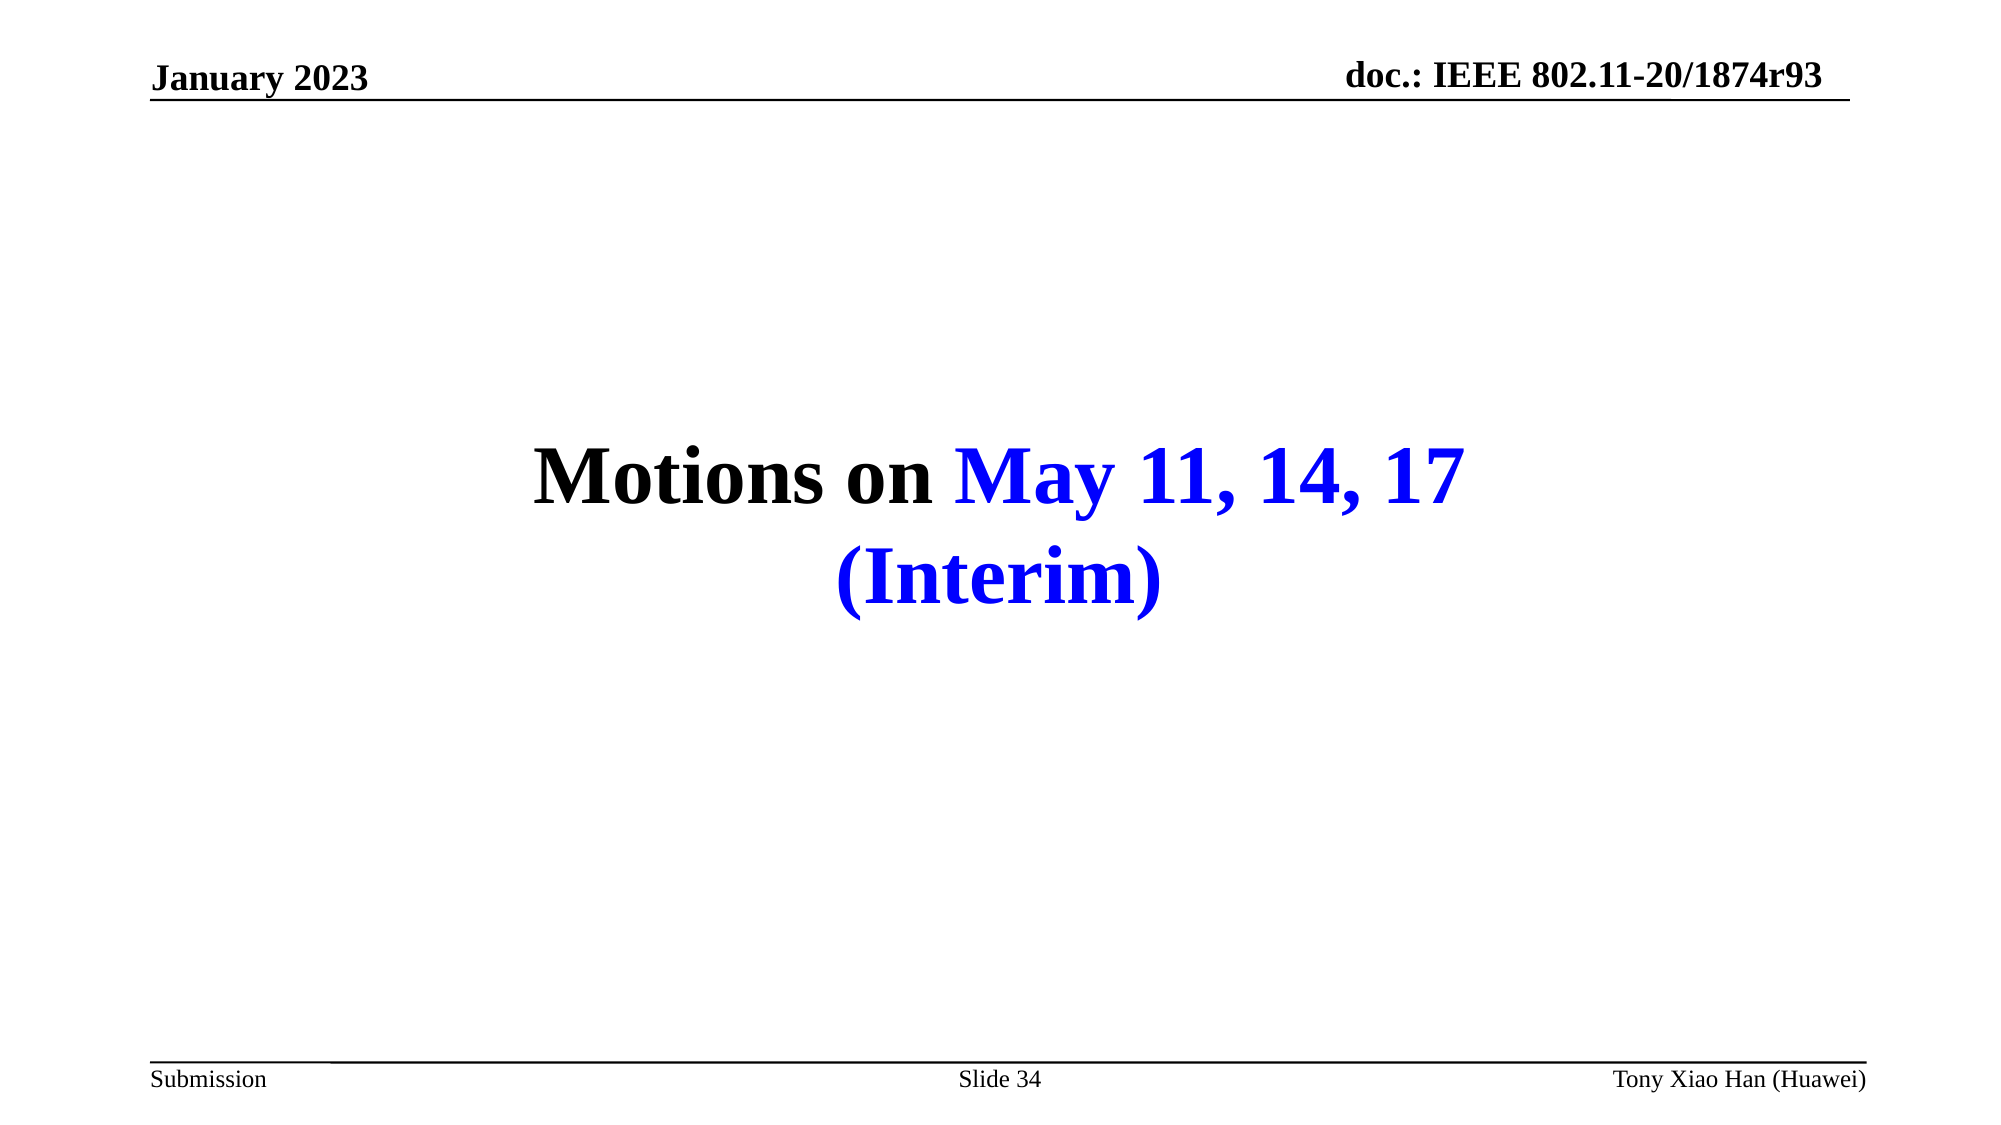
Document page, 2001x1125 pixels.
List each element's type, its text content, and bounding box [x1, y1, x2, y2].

text_box Motions on May 11, 14, 17 (Interim) [362, 412, 1638, 950]
